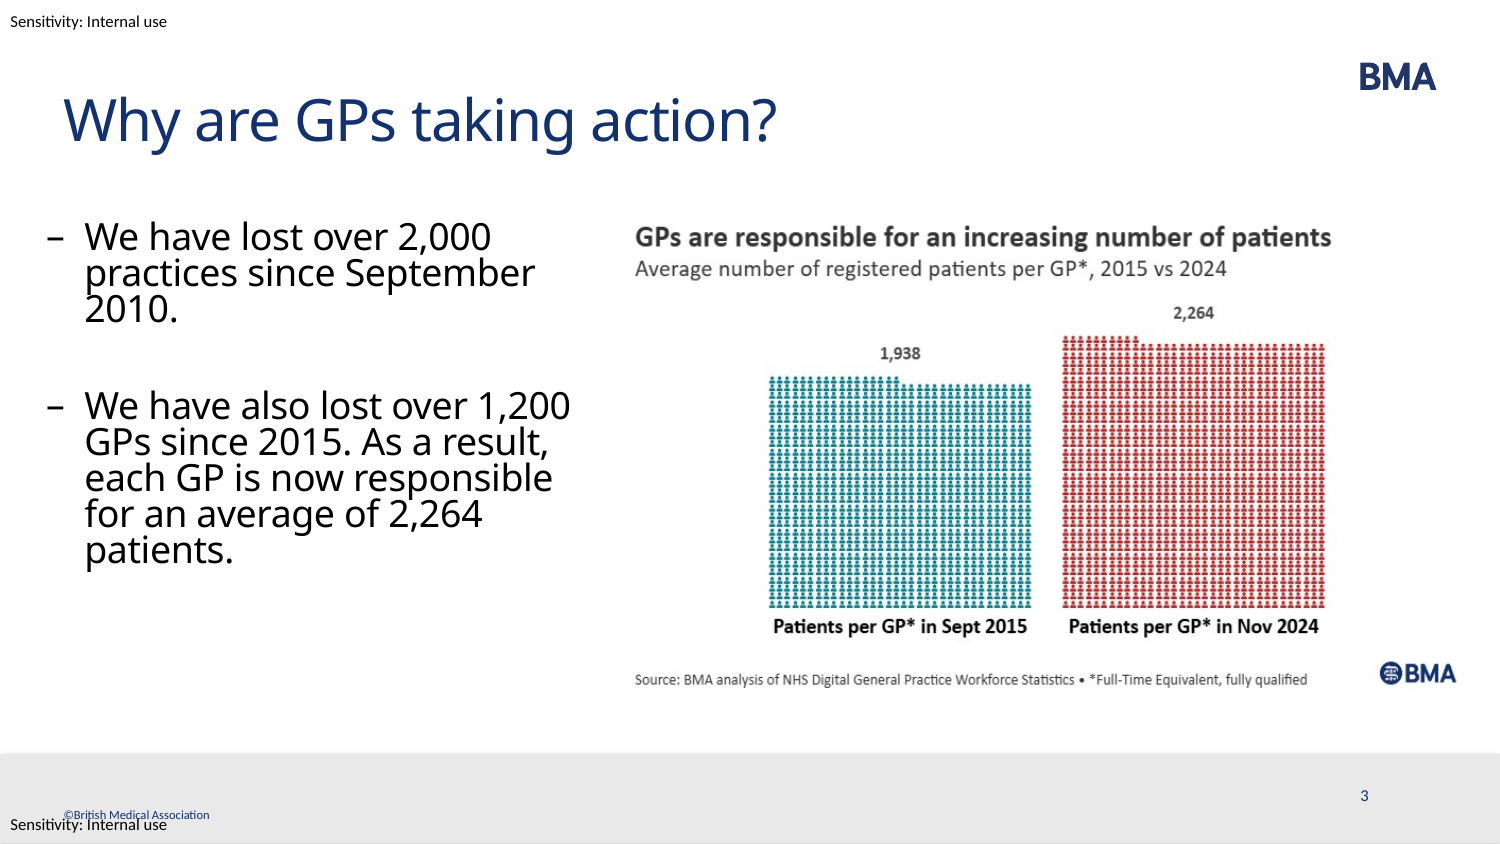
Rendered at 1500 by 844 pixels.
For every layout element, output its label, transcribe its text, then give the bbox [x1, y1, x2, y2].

text_box We have lost over 2,000 practices since September 2010. We have also lost over 1,200 GPs since 2015. As a result, each GP is now responsible for an average of 2,264 patients. [46, 222, 577, 736]
title Why are GPs taking action? [63, 53, 1224, 135]
picture [624, 206, 1468, 700]
slide_number 3 [1360, 784, 1403, 805]
